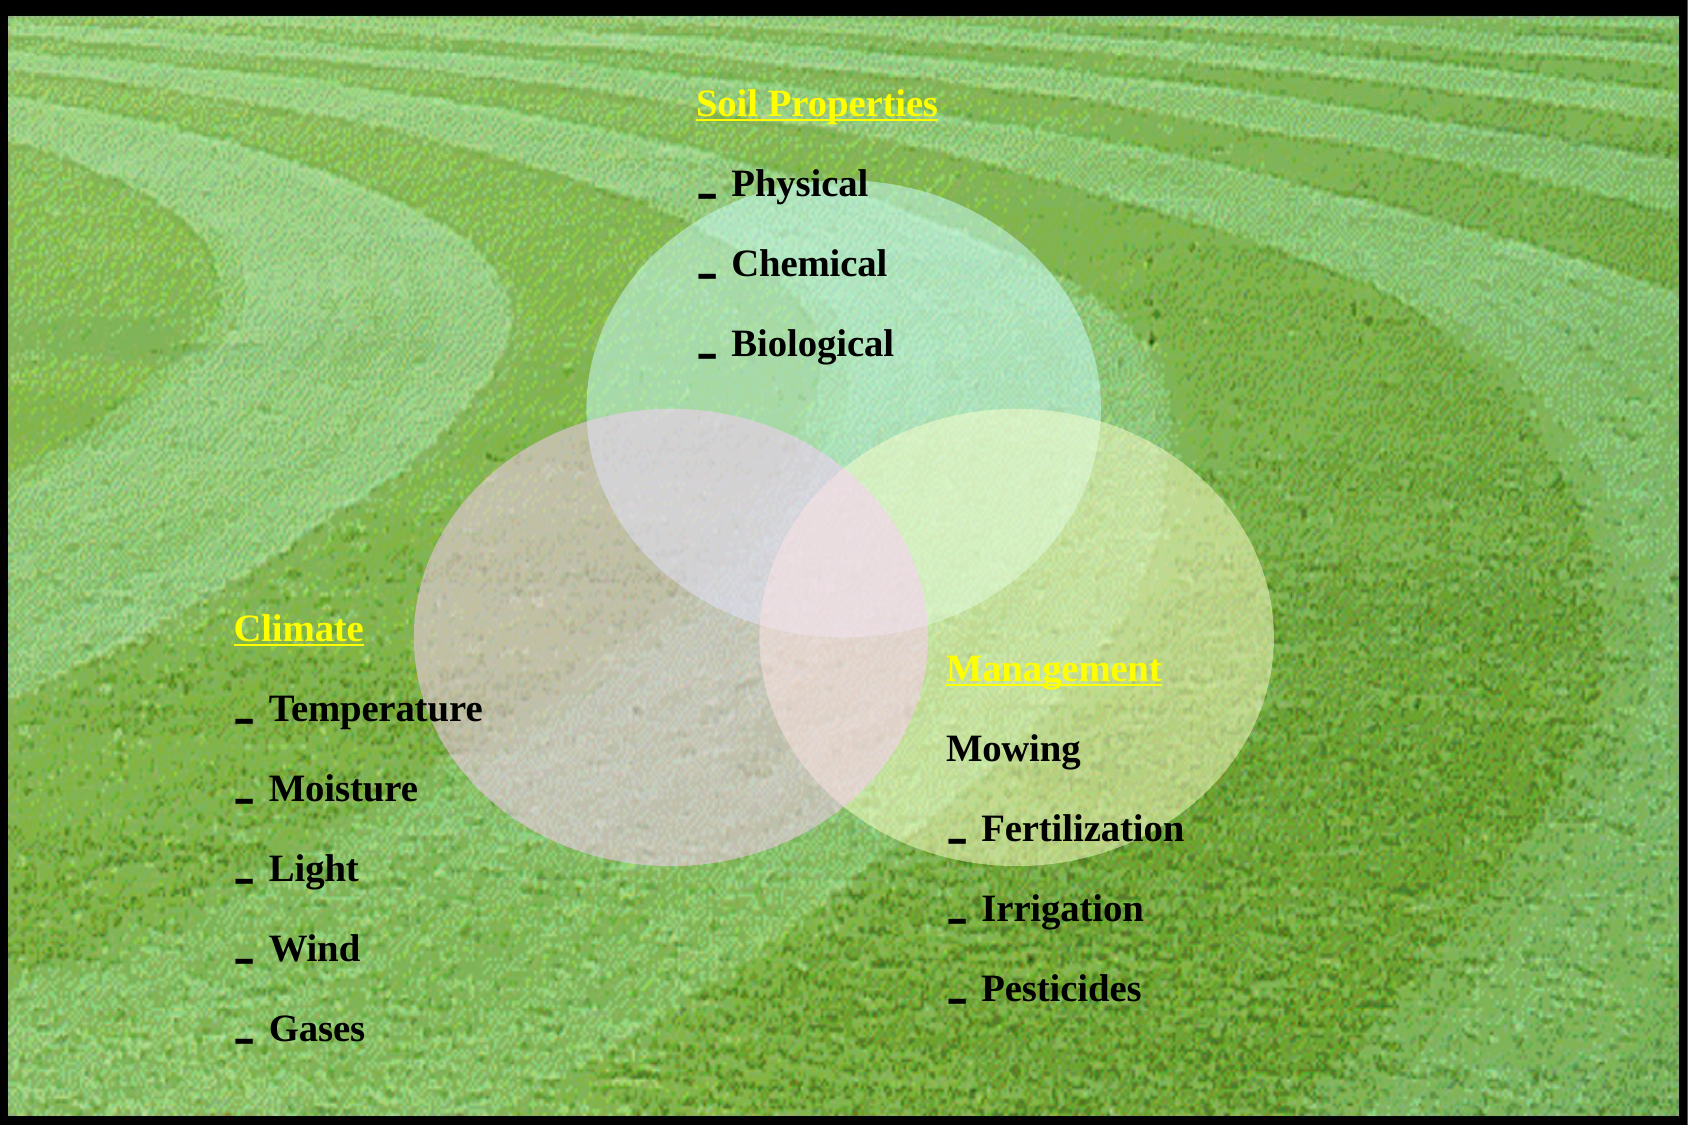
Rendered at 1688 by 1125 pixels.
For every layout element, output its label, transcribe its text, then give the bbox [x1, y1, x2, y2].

text_box [420, 408, 929, 867]
text_box Climate Temperature Moisture Light Wind Gases [218, 587, 670, 1082]
text_box Management Mowing Fertilization Irrigation Pesticides [931, 627, 1382, 1042]
picture [0, 0, 1688, 1125]
text_box [586, 231, 1102, 467]
text_box Soil Properties Physical Chemical Biological [681, 62, 1169, 397]
text_box [844, 408, 1274, 854]
